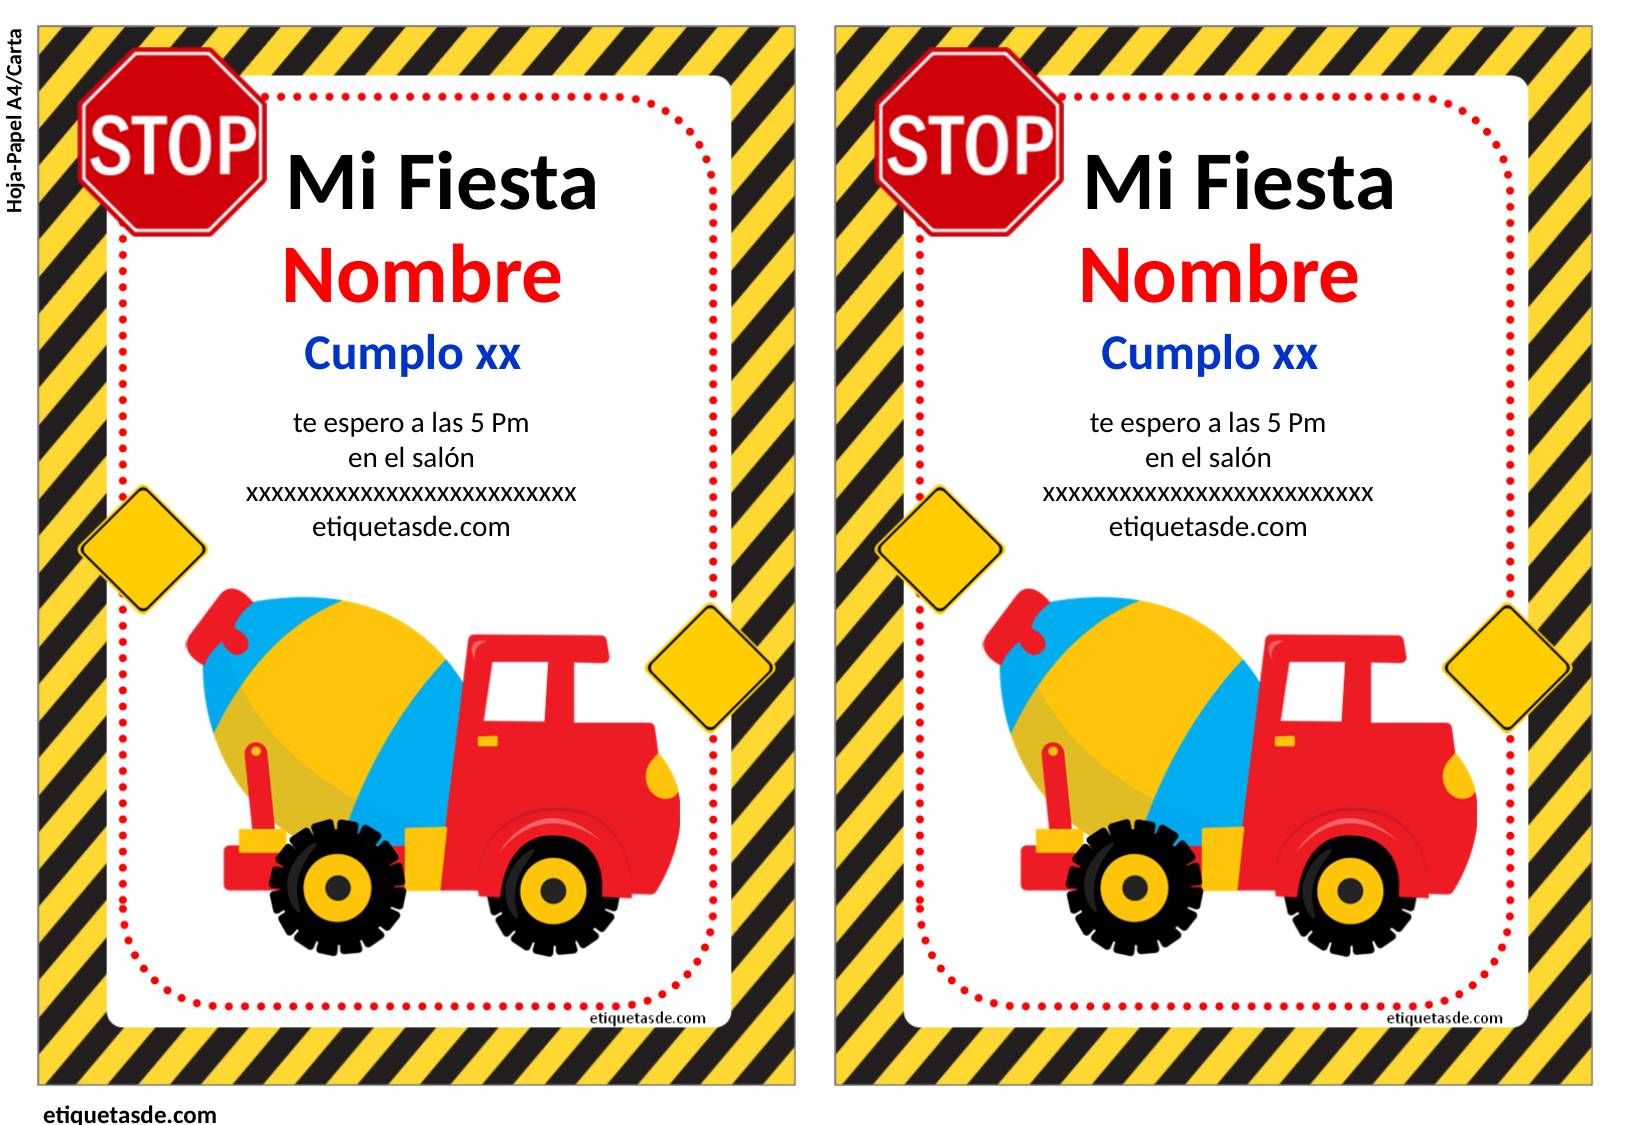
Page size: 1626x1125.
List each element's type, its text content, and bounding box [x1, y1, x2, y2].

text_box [812, 11, 1615, 1111]
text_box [15, 11, 811, 1111]
text_box etiquetasde.com [28, 1118, 233, 1125]
text_box Hoja-Papel A4/Carta [0, 13, 12, 229]
